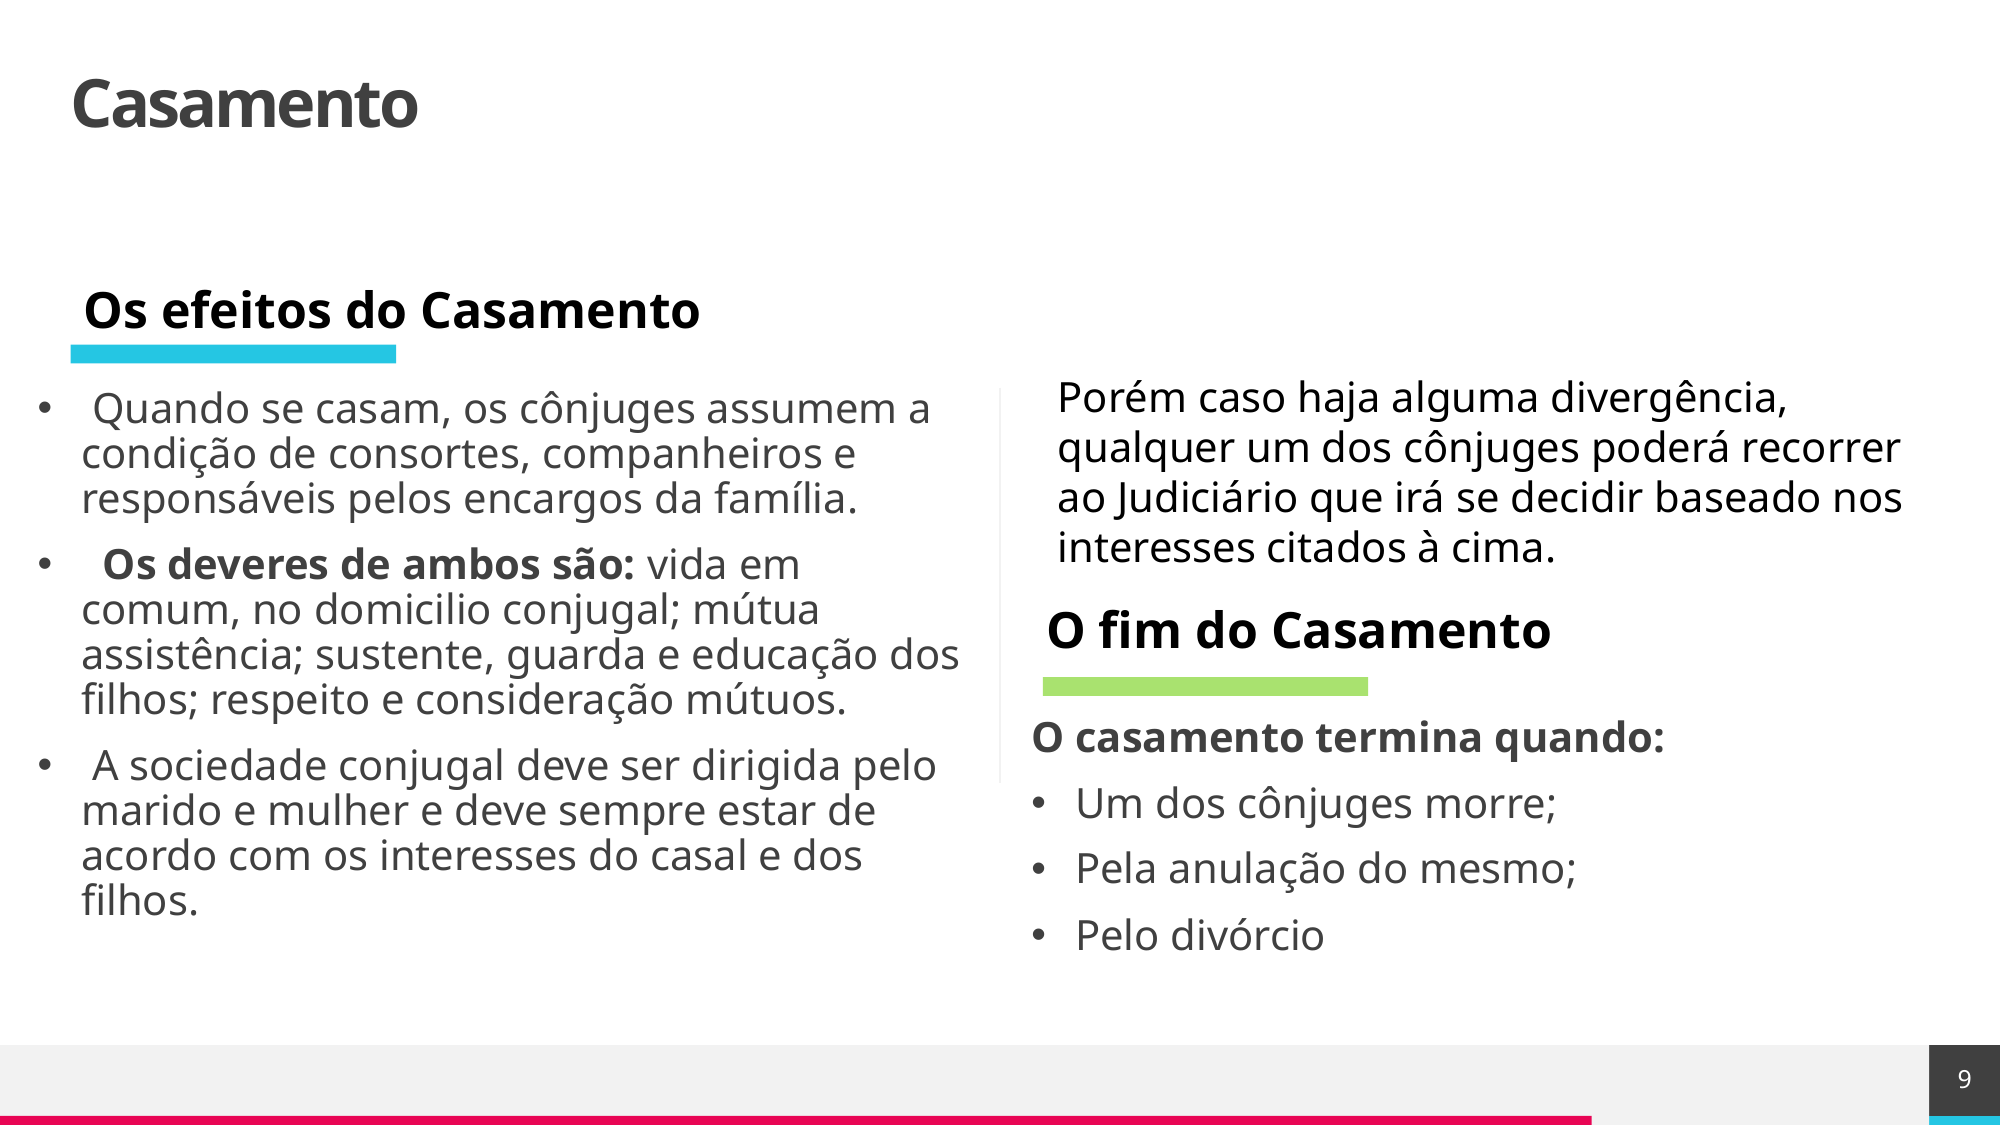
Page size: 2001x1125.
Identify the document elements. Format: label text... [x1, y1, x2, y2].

text_box O fim do Casamento [1031, 591, 1963, 666]
text_box [70, 346, 397, 364]
slide_number 9 [1930, 1045, 2000, 1116]
title Casamento [70, 70, 1932, 142]
text_box [1042, 676, 1369, 697]
text_box [1591, 1044, 1930, 1125]
text_box Porém caso haja alguma divergência, qualquer um dos cônjuges poderá recorrer ao Judiciário que irá se decidir baseado nos interesses citados à cima. [1042, 363, 1922, 579]
list O casamento termina quando: Um dos cônjuges morre; Pela anulação do mesmo; Pelo divórcio [1031, 716, 1930, 1016]
list Quando se casam, os cônjuges assumem a condição de consortes, companheiros e responsáveis pelos encargos da família. Os deveres de ambos são: vida em comum, no domicilio conjugal; mútua assistência; sustente, guarda e educação dos filhos; respeito e consideração mútuos. A sociedade conjugal deve ser dirigida pelo marido e mulher e deve sempre estar de acordo com os interesses do casal e dos filhos. [37, 387, 969, 1046]
text_box Os efeitos do Casamento [68, 270, 1000, 346]
